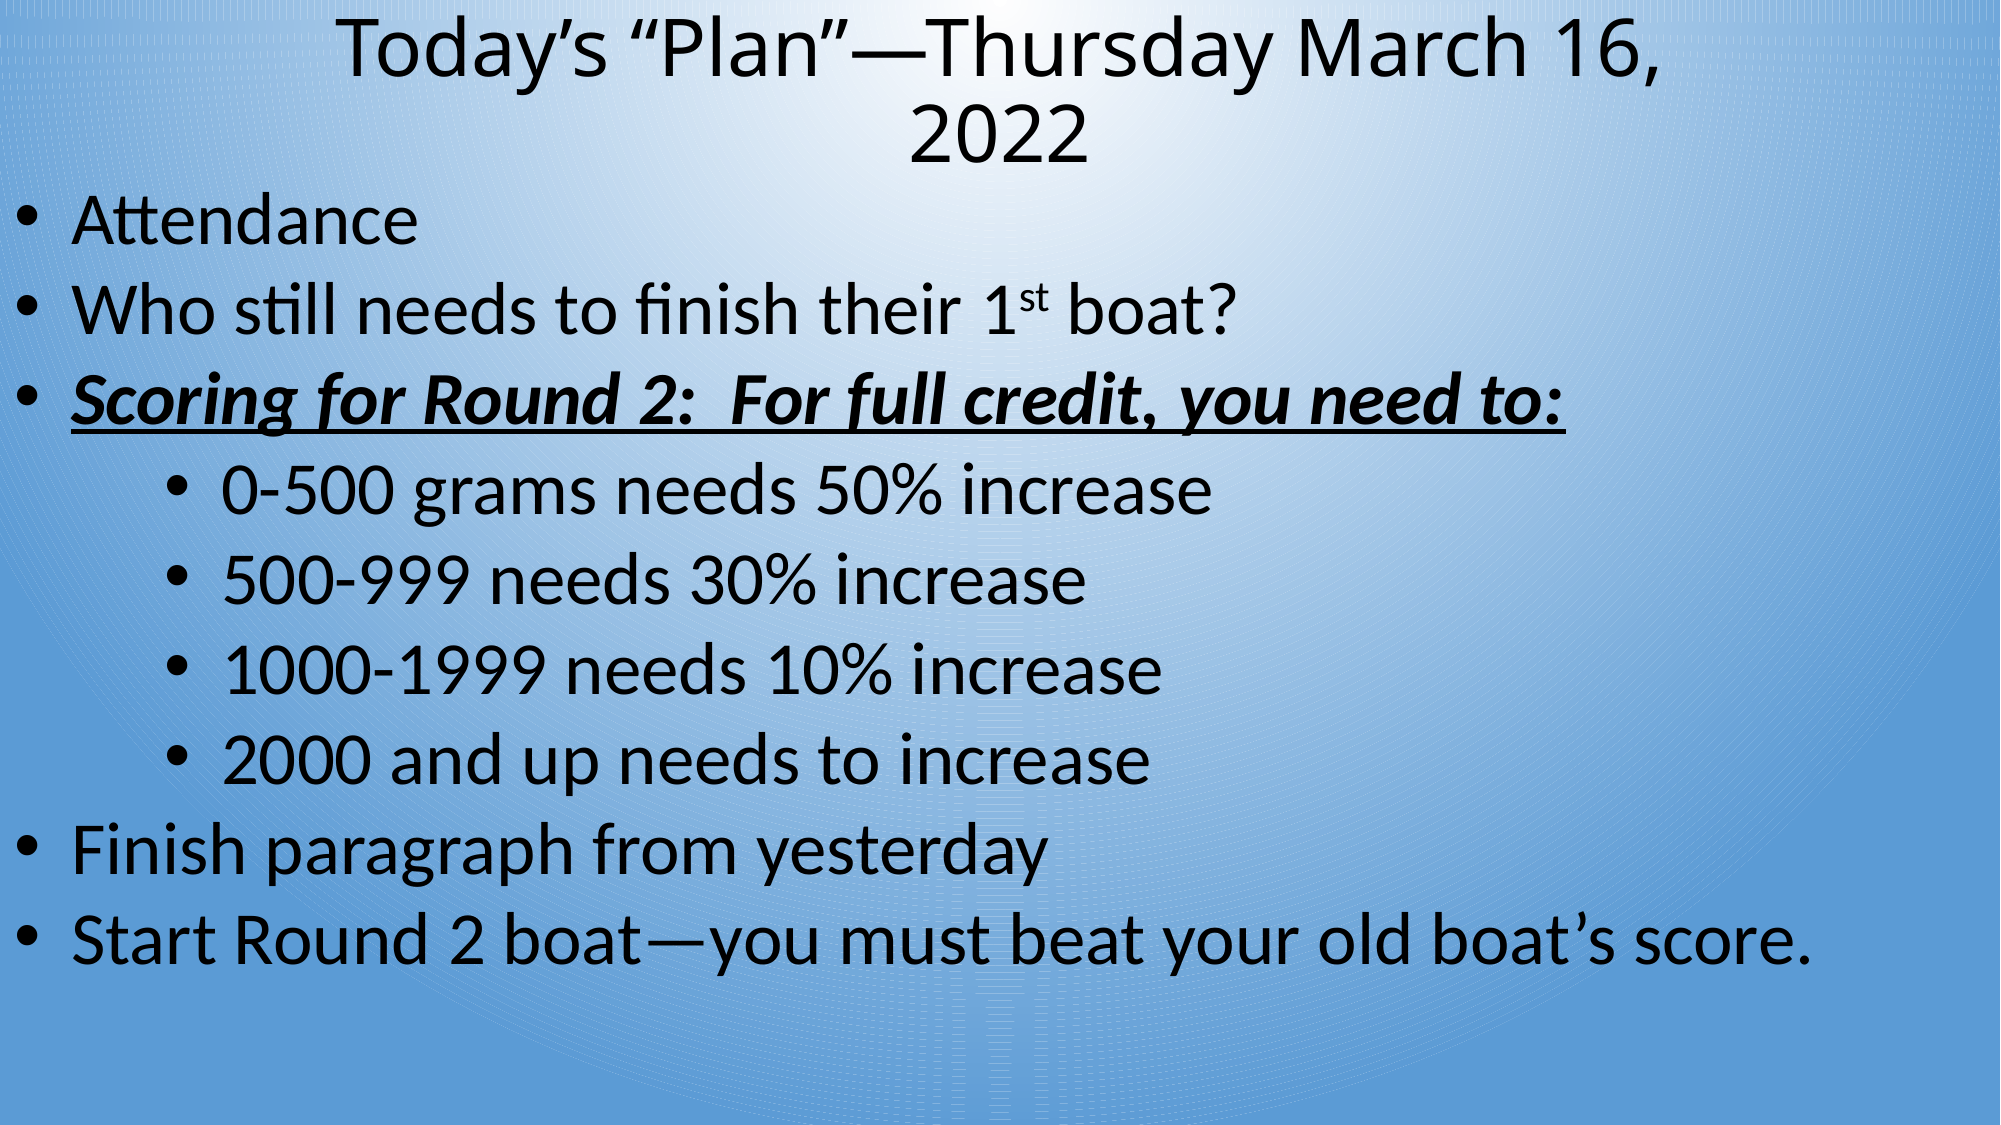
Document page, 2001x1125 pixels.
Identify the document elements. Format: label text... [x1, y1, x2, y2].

title Today’s “Plan”—Thursday March 16, 2022 [249, 0, 1750, 162]
text_box Attendance Who still needs to finish their 1st boat? Scoring for Round 2: For full credit, you need to: 0-500 grams needs 50% increase 500-999 needs 30% increase 1000-1999 needs 10% increase 2000 and up needs to increase Finish paragraph from yesterday Start Round 2 boat—you must beat your old boat’s score. [0, 162, 2000, 987]
